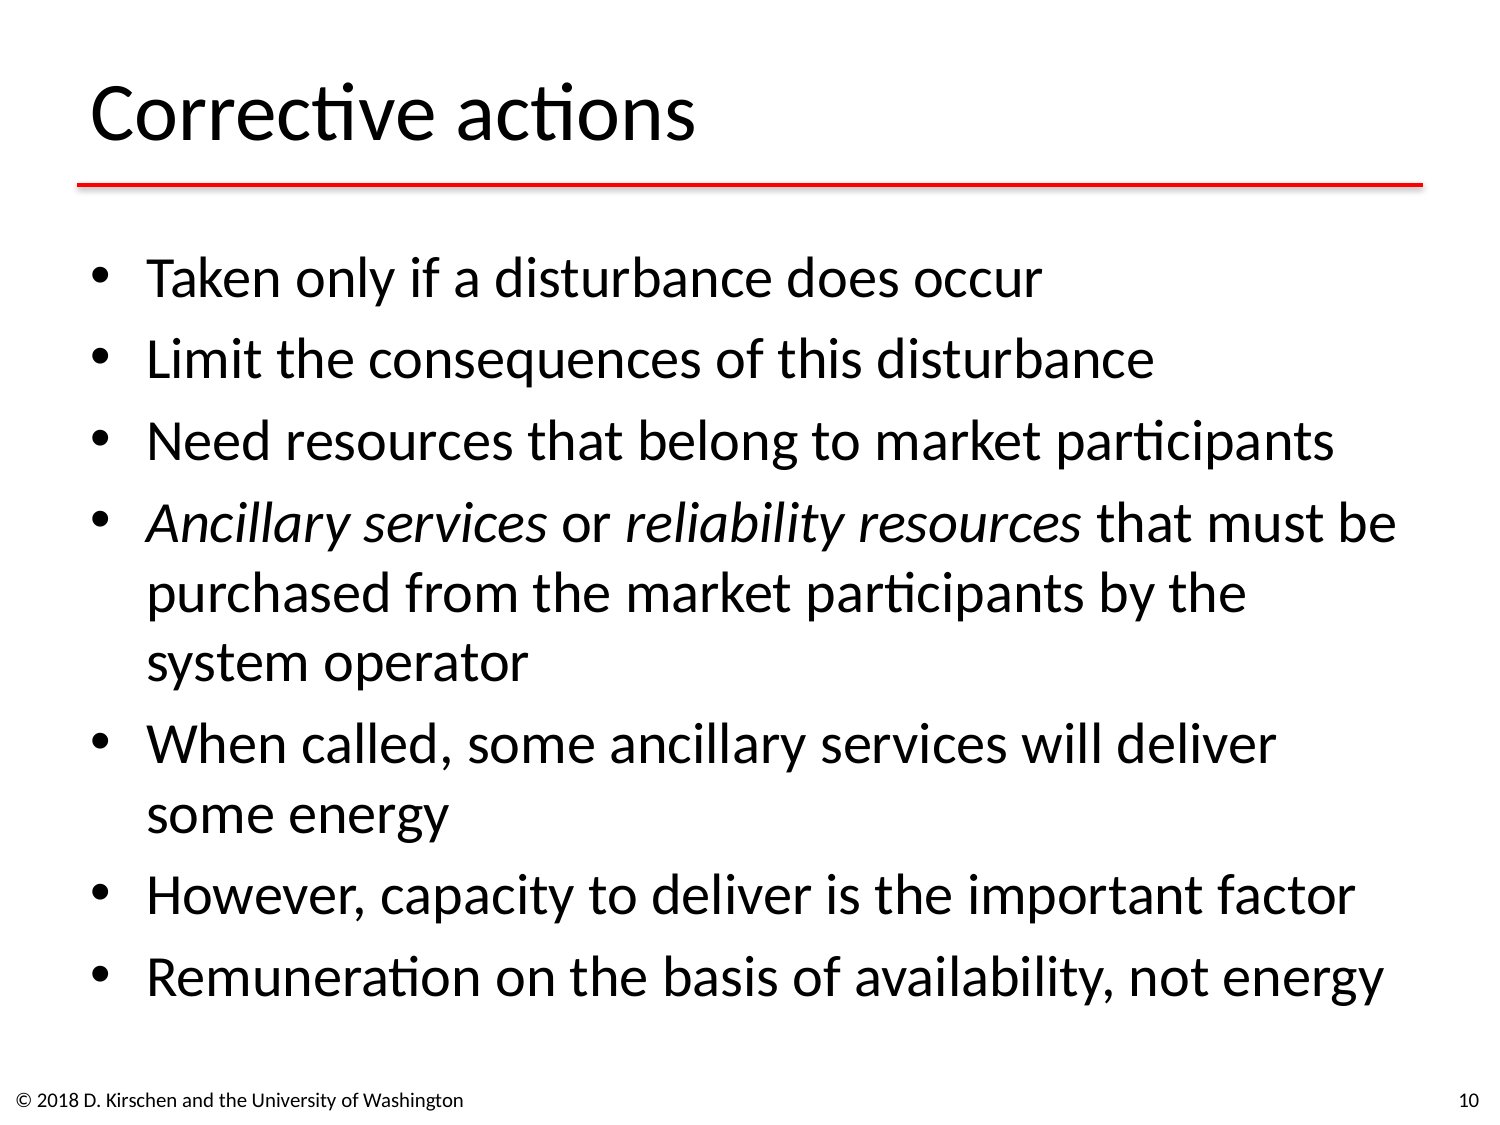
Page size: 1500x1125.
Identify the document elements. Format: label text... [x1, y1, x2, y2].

list Taken only if a disturbance does occur Limit the consequences of this disturbance Need resources that belong to market participants Ancillary services or reliability resources that must be purchased from the market participants by the system operator When called, some ancillary services will deliver some energy However, capacity to deliver is the important factor Remuneration on the basis of availability, not energy [75, 231, 1425, 1047]
title Corrective actions [75, 19, 1425, 195]
slide_number © 2018 D. Kirschen and the University of Washington [0, 1069, 491, 1125]
slide_number 10 [1144, 1069, 1495, 1125]
